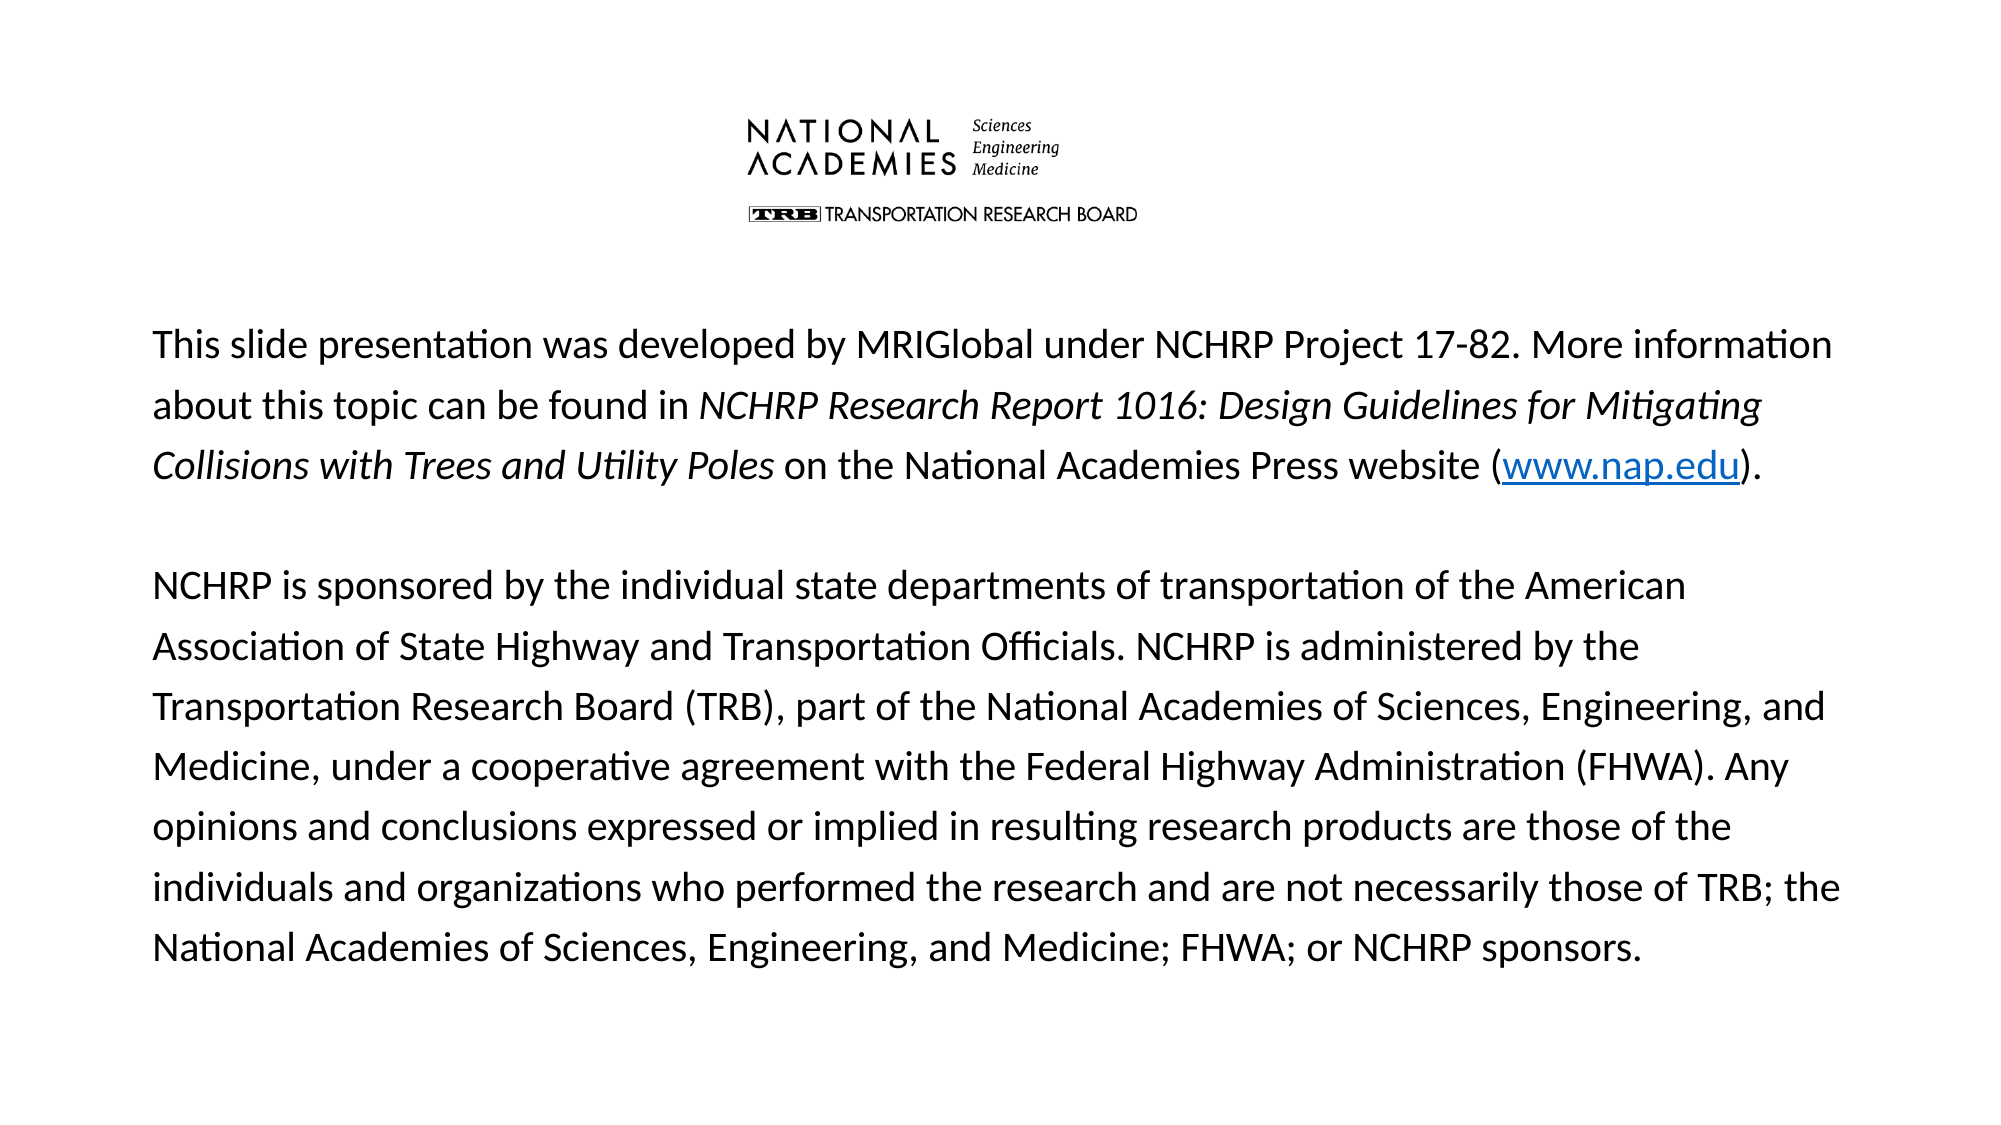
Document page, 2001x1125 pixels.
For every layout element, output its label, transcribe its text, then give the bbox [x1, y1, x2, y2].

list This slide presentation was developed by MRIGlobal under NCHRP Project 17-82. More information about this topic can be found in NCHRP Research Report 1016: Design Guidelines for Mitigating Collisions with Trees and Utility Poles on the National Academies Press website (www.nap.edu). NCHRP is sponsored by the individual state departments of transportation of the American Association of State Highway and Transportation Officials. NCHRP is administered by the Transportation Research Board (TRB), part of the National Academies of Sciences, Engineering, and Medicine, under a cooperative agreement with the Federal Highway Administration (FHWA). Any opinions and conclusions expressed or implied in resulting research products are those of the individuals and organizations who performed the research and are not necessarily those of TRB; the National Academies of Sciences, Engineering, and Medicine; FHWA; or NCHRP sponsors. [137, 299, 1863, 1014]
picture [747, 118, 1137, 222]
